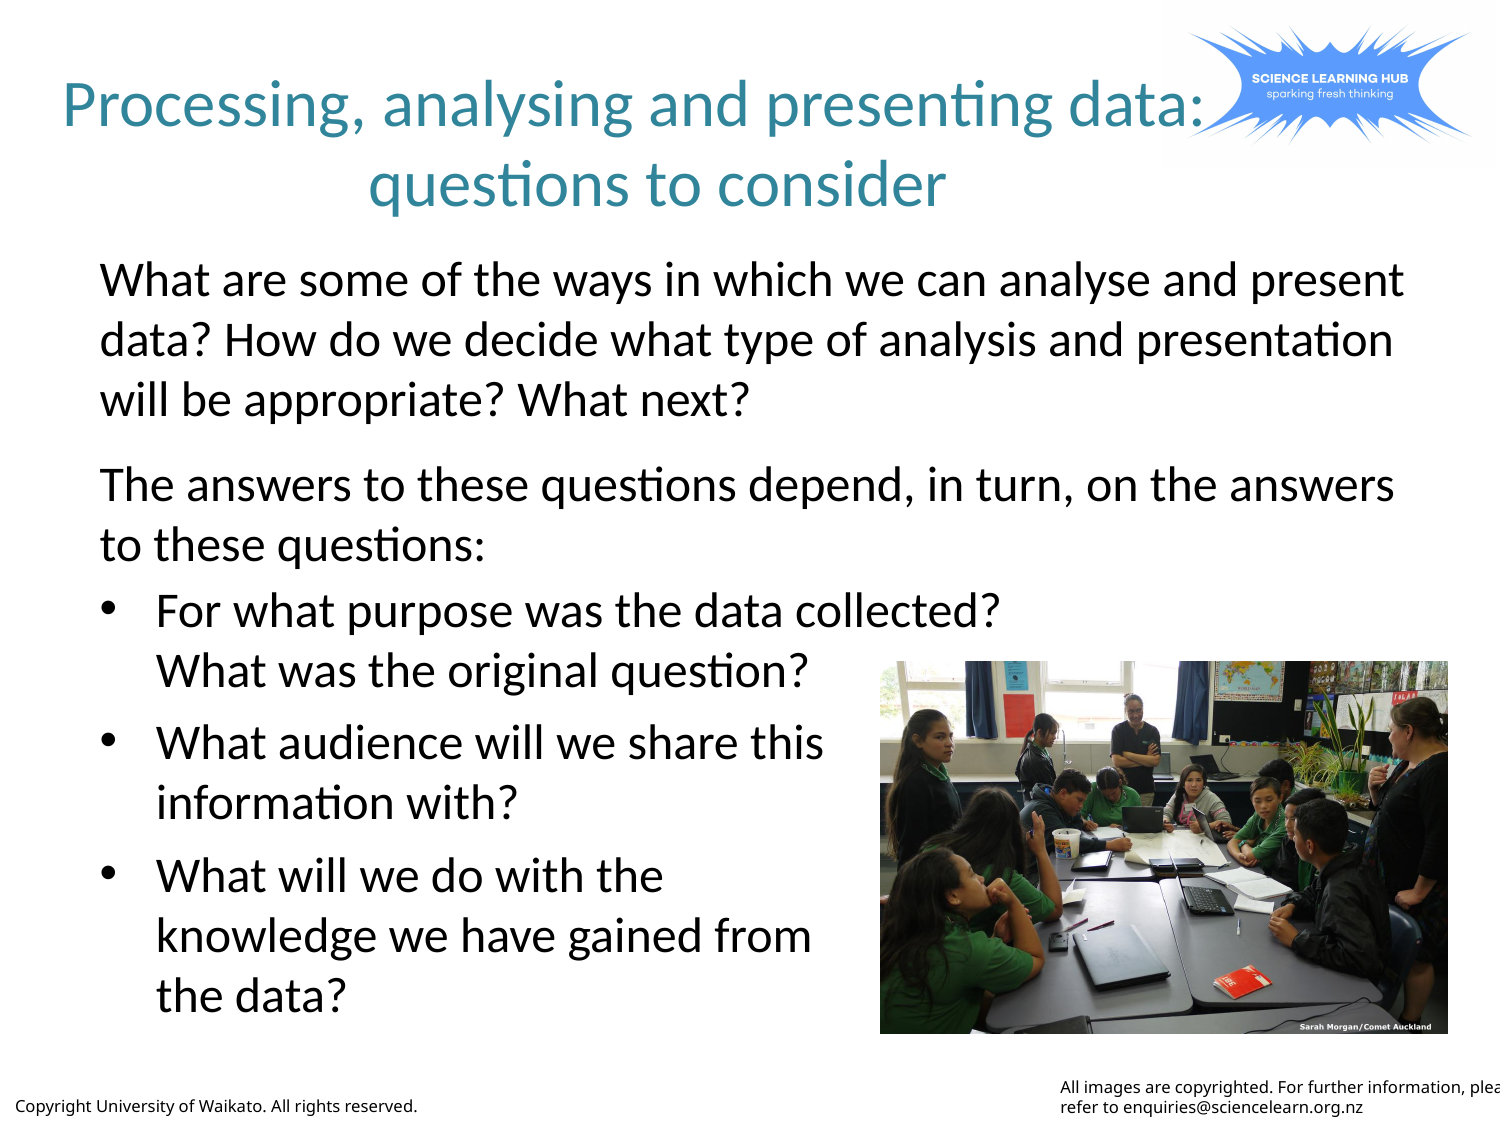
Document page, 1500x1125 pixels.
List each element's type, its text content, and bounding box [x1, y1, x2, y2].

title Processing, analysing and presenting data: questions to consider [16, 44, 1235, 231]
picture [1163, 0, 1498, 170]
text_box All images are copyrighted. For further information, please refer to enquiries@sciencelearn.org.nz [1045, 1069, 1500, 1125]
picture [880, 661, 1448, 1035]
text_box What are some of the ways in which we can analyse and present data? How do we decide what type of analysis and presentation will be appropriate? What next? The answers to these questions depend, in turn, on the answers to these questions: [84, 230, 1428, 610]
text_box Copyright University of Waikato. All rights reserved. [0, 1088, 526, 1124]
text_box For what purpose was the data collected? What was the original question? What audience will we share this information with? What will we do with the knowledge we have gained from the data? [84, 569, 1064, 1035]
